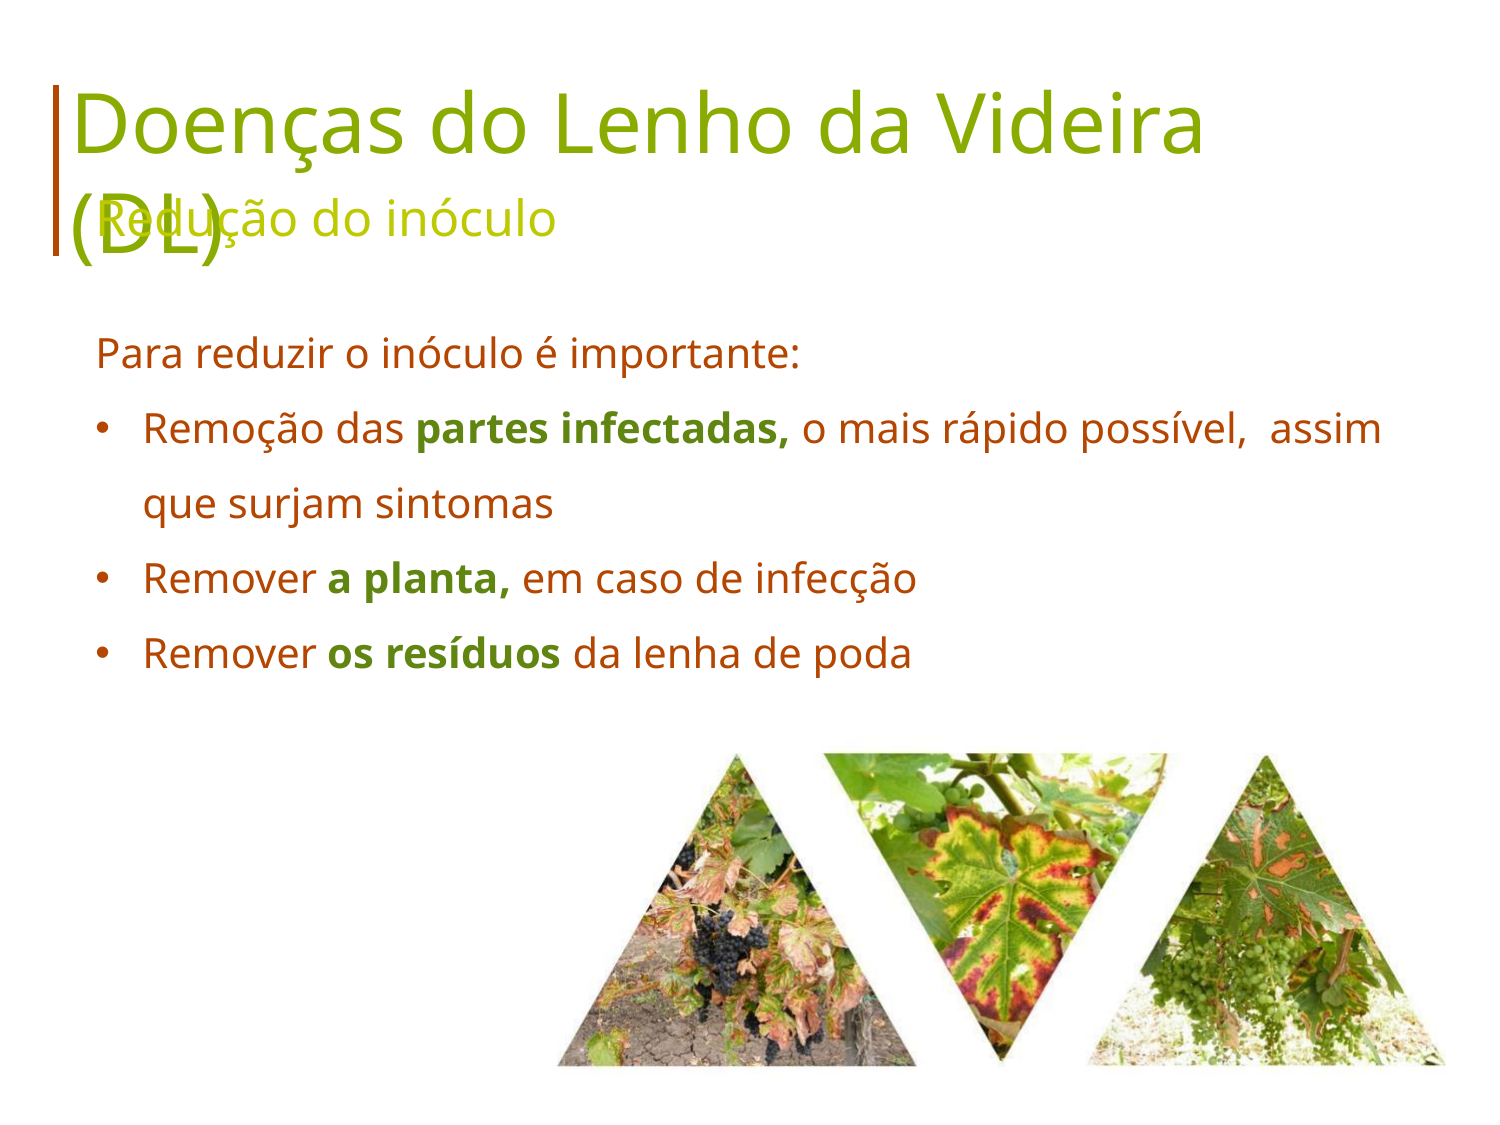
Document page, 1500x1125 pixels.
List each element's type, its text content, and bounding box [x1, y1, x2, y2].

text_box Redução do inóculo [80, 178, 918, 254]
picture [557, 721, 1448, 1093]
text_box Doenças do Lenho da Videira (DL) [55, 62, 1372, 278]
text_box Para reduzir o inóculo é importante: Remoção das partes infectadas, o mais rápido possível, assim que surjam sintomas Remover a planta, em caso de infecção Remover os resíduos da lenha de poda [80, 294, 1447, 685]
